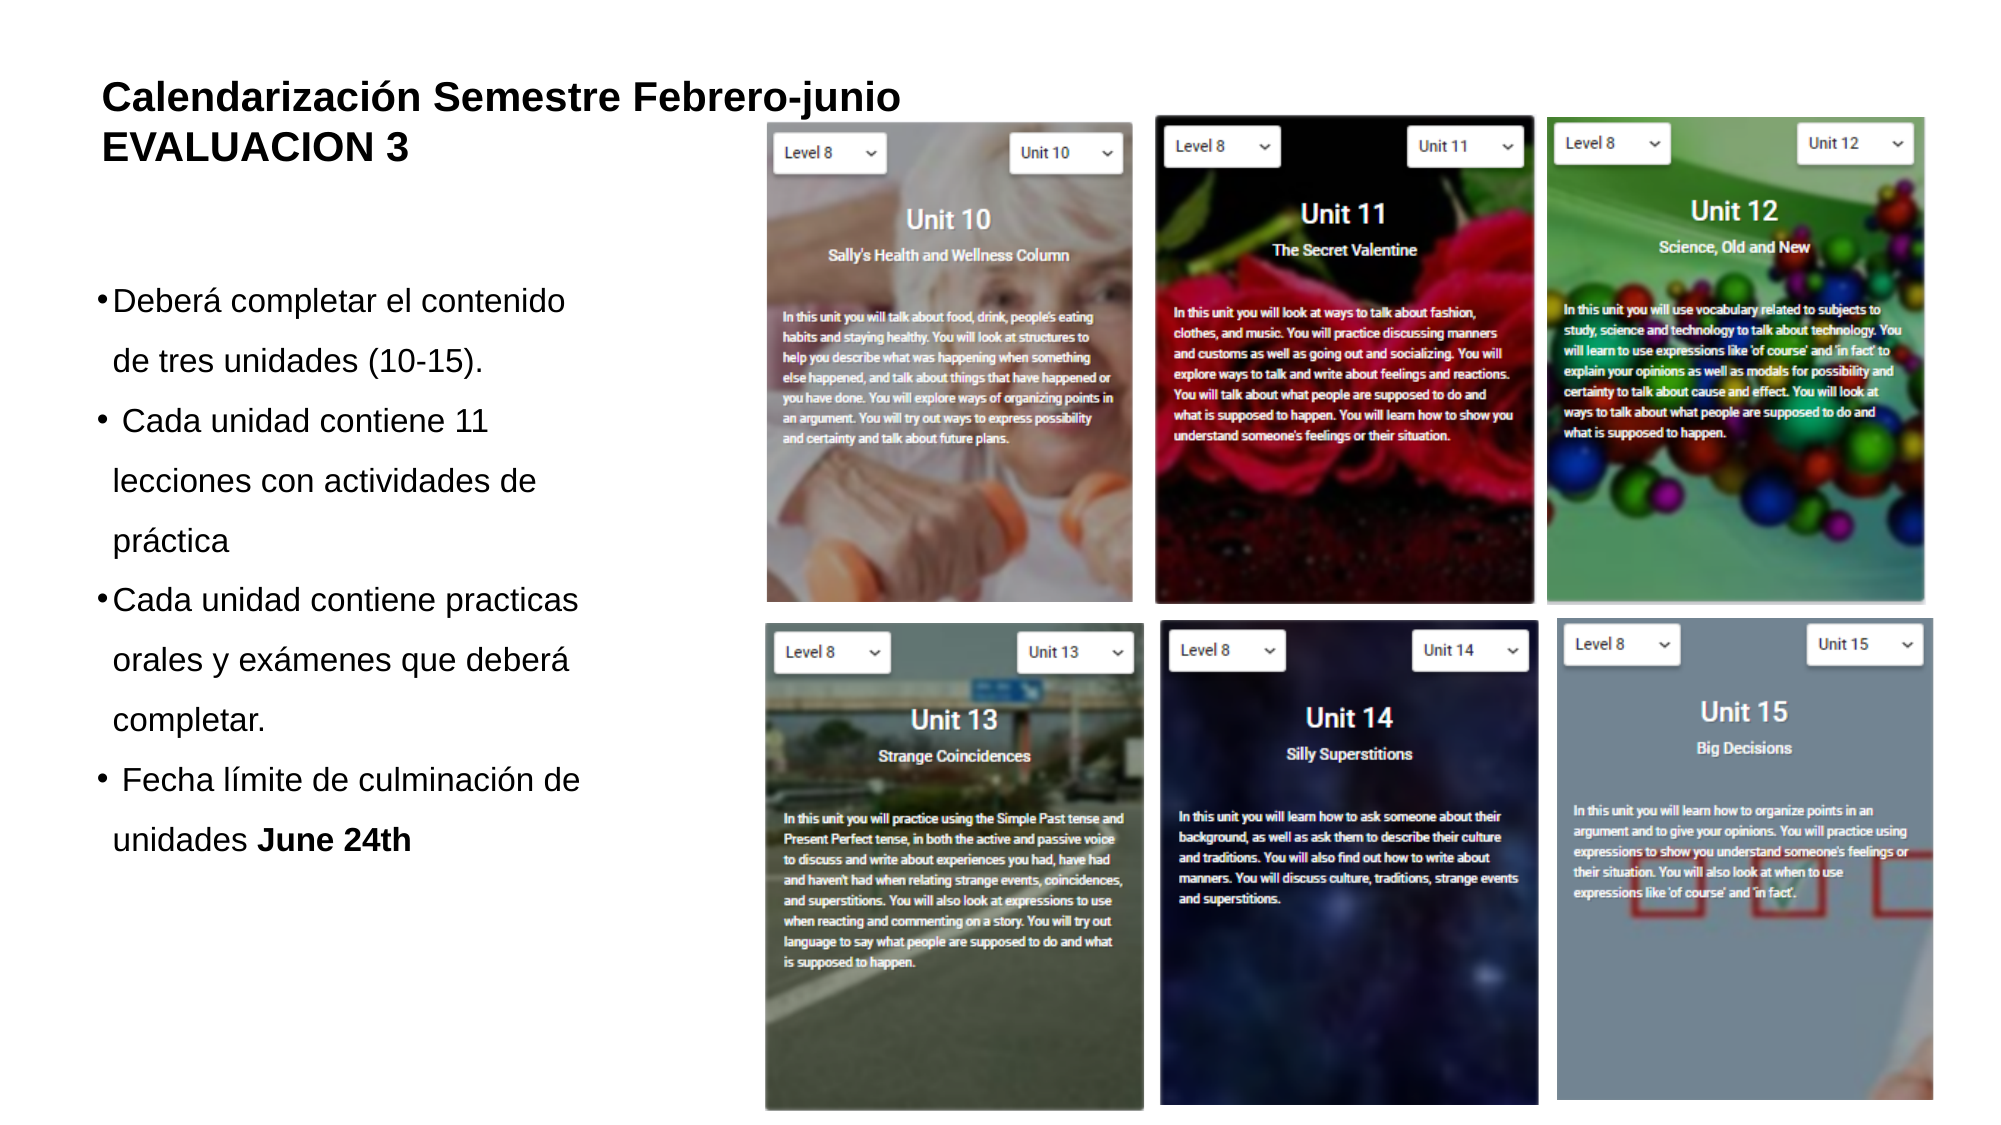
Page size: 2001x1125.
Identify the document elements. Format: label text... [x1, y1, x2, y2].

picture [1159, 620, 1539, 1106]
picture [766, 121, 1133, 602]
picture [765, 623, 1145, 1111]
picture [1155, 114, 1537, 604]
picture [1547, 117, 1927, 605]
text_box Calendarización Semestre Febrero-junio EVALUACION 3 [86, 62, 1669, 227]
picture [1557, 618, 1934, 1100]
text_box Deberá completar el contenido de tres unidades (10-15). Cada unidad contiene 11 lecciones con actividades de práctica Cada unidad contiene practicas orales y exámenes que deberá completar. Fecha límite de culminación de unidades June 24th [82, 251, 610, 866]
